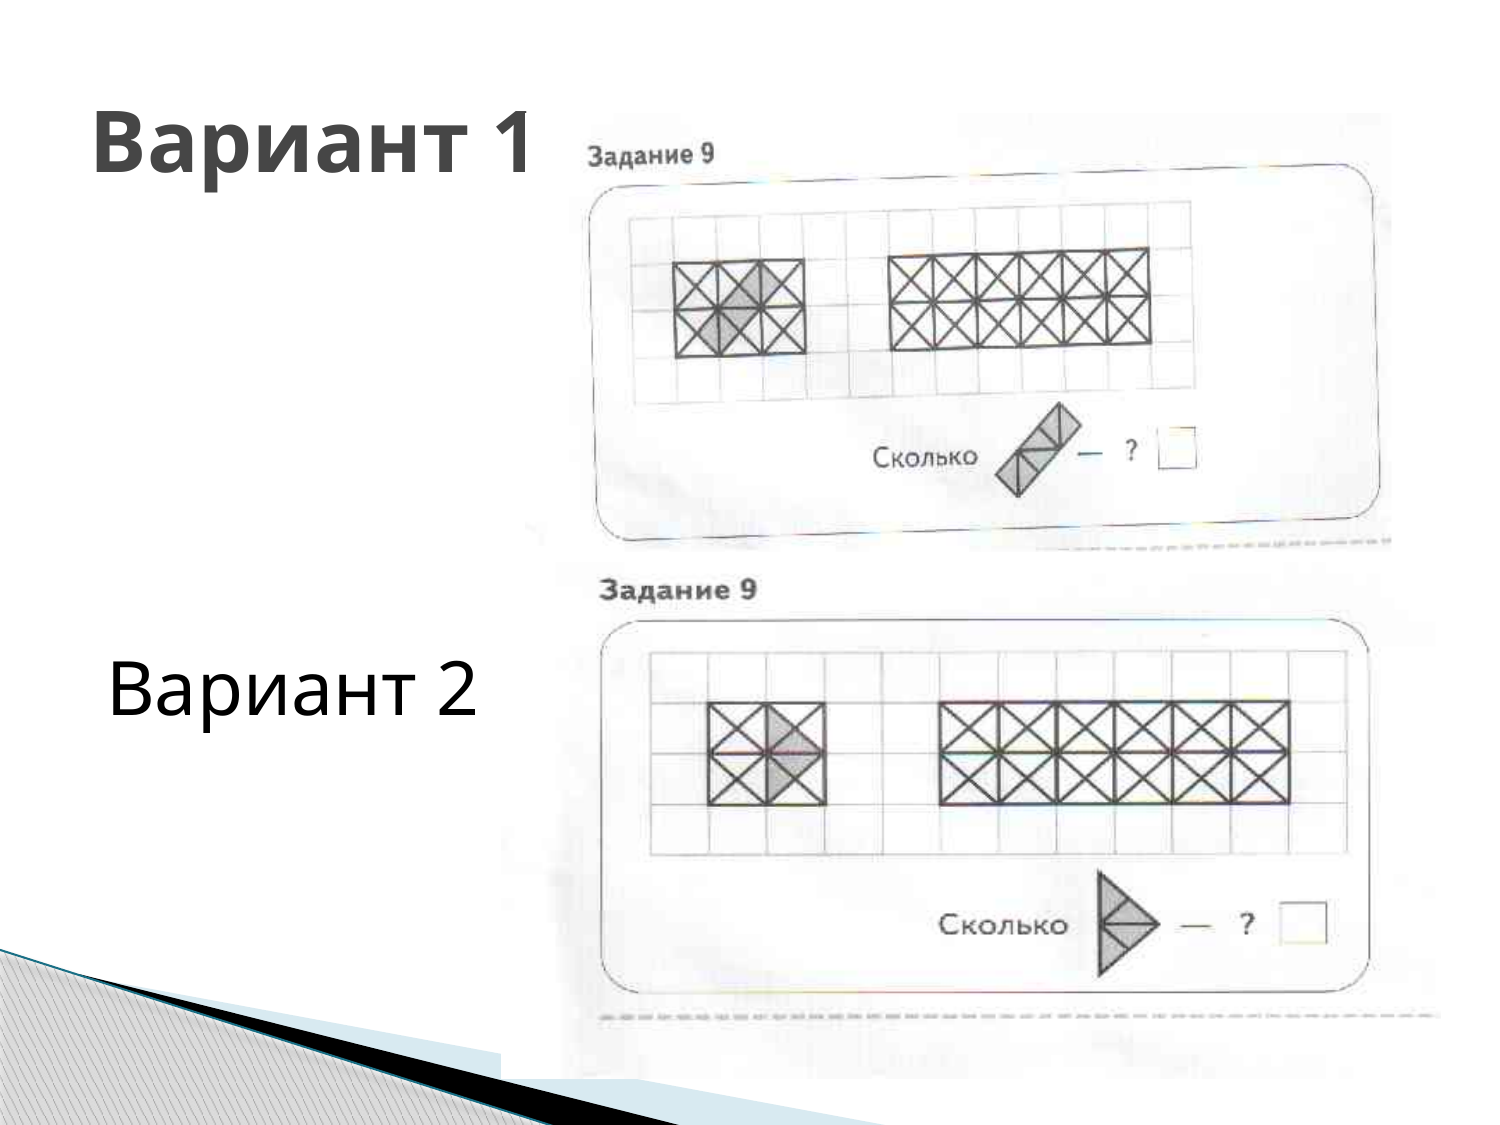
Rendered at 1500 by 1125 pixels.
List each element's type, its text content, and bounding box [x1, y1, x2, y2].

text_box Вариант 2 [91, 633, 495, 739]
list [501, 562, 1441, 1079]
picture [525, 113, 1393, 552]
title Вариант 1 [75, 45, 1425, 233]
